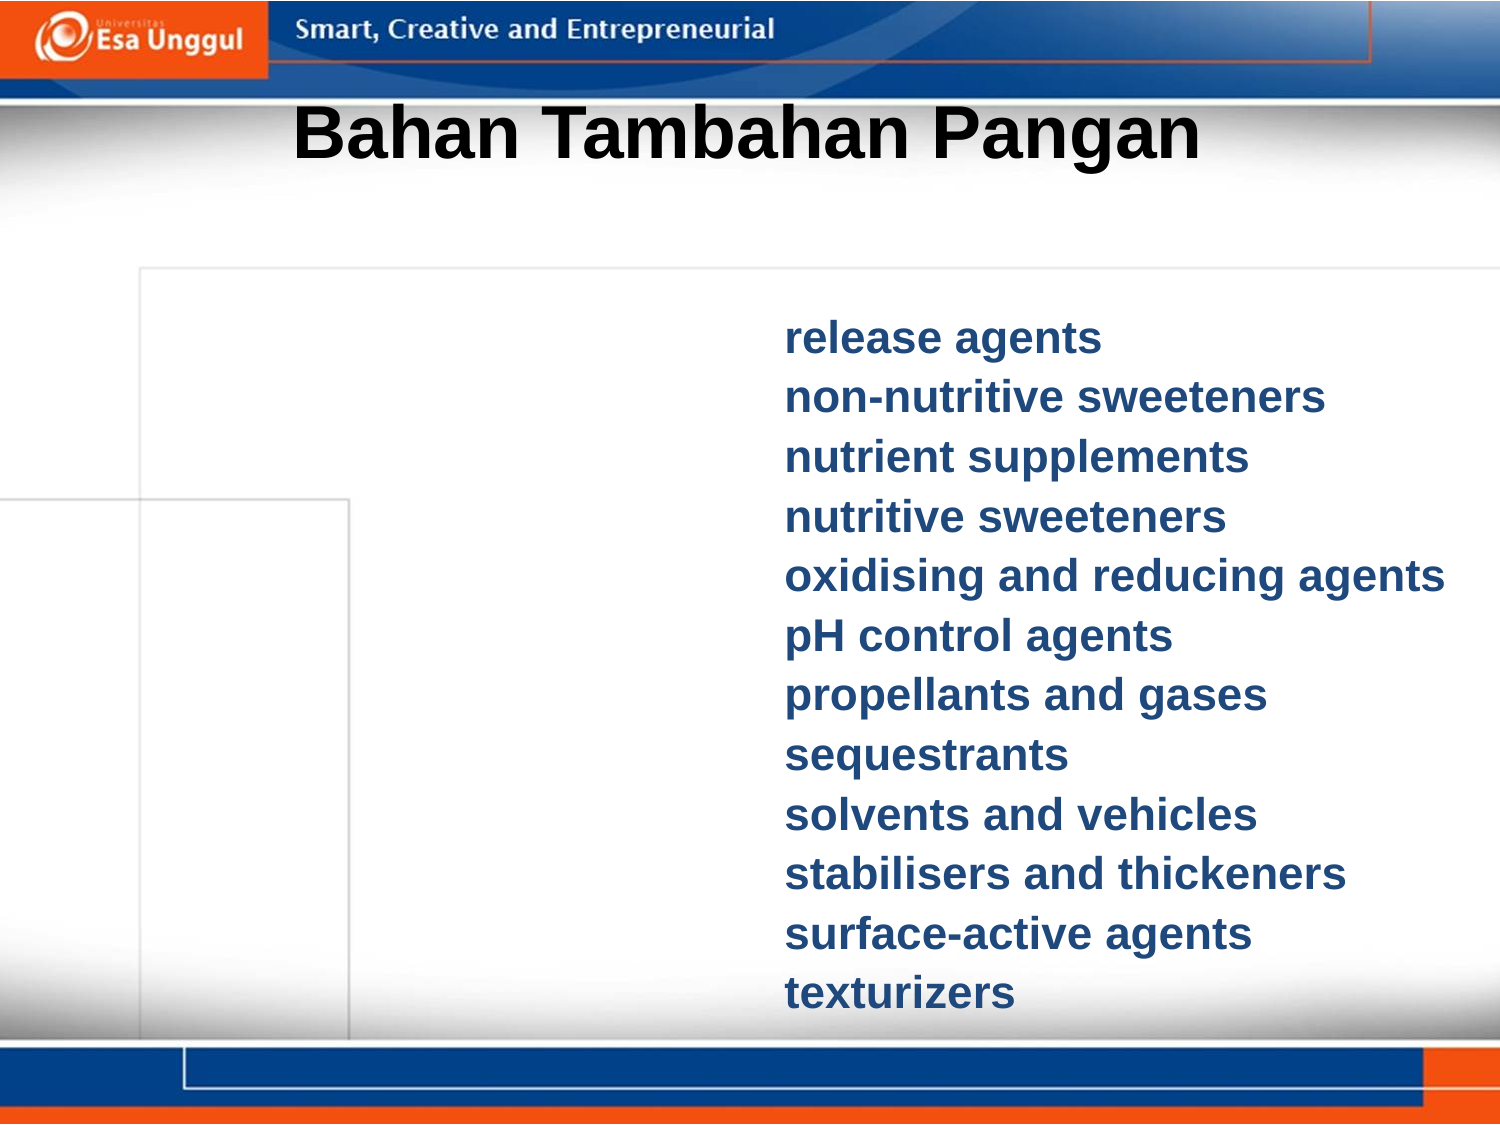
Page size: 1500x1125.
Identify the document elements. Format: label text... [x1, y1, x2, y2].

picture [0, 1, 1500, 1124]
text_box Bahan Tambahan Pangan [229, 52, 1266, 205]
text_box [80, 299, 1463, 1035]
